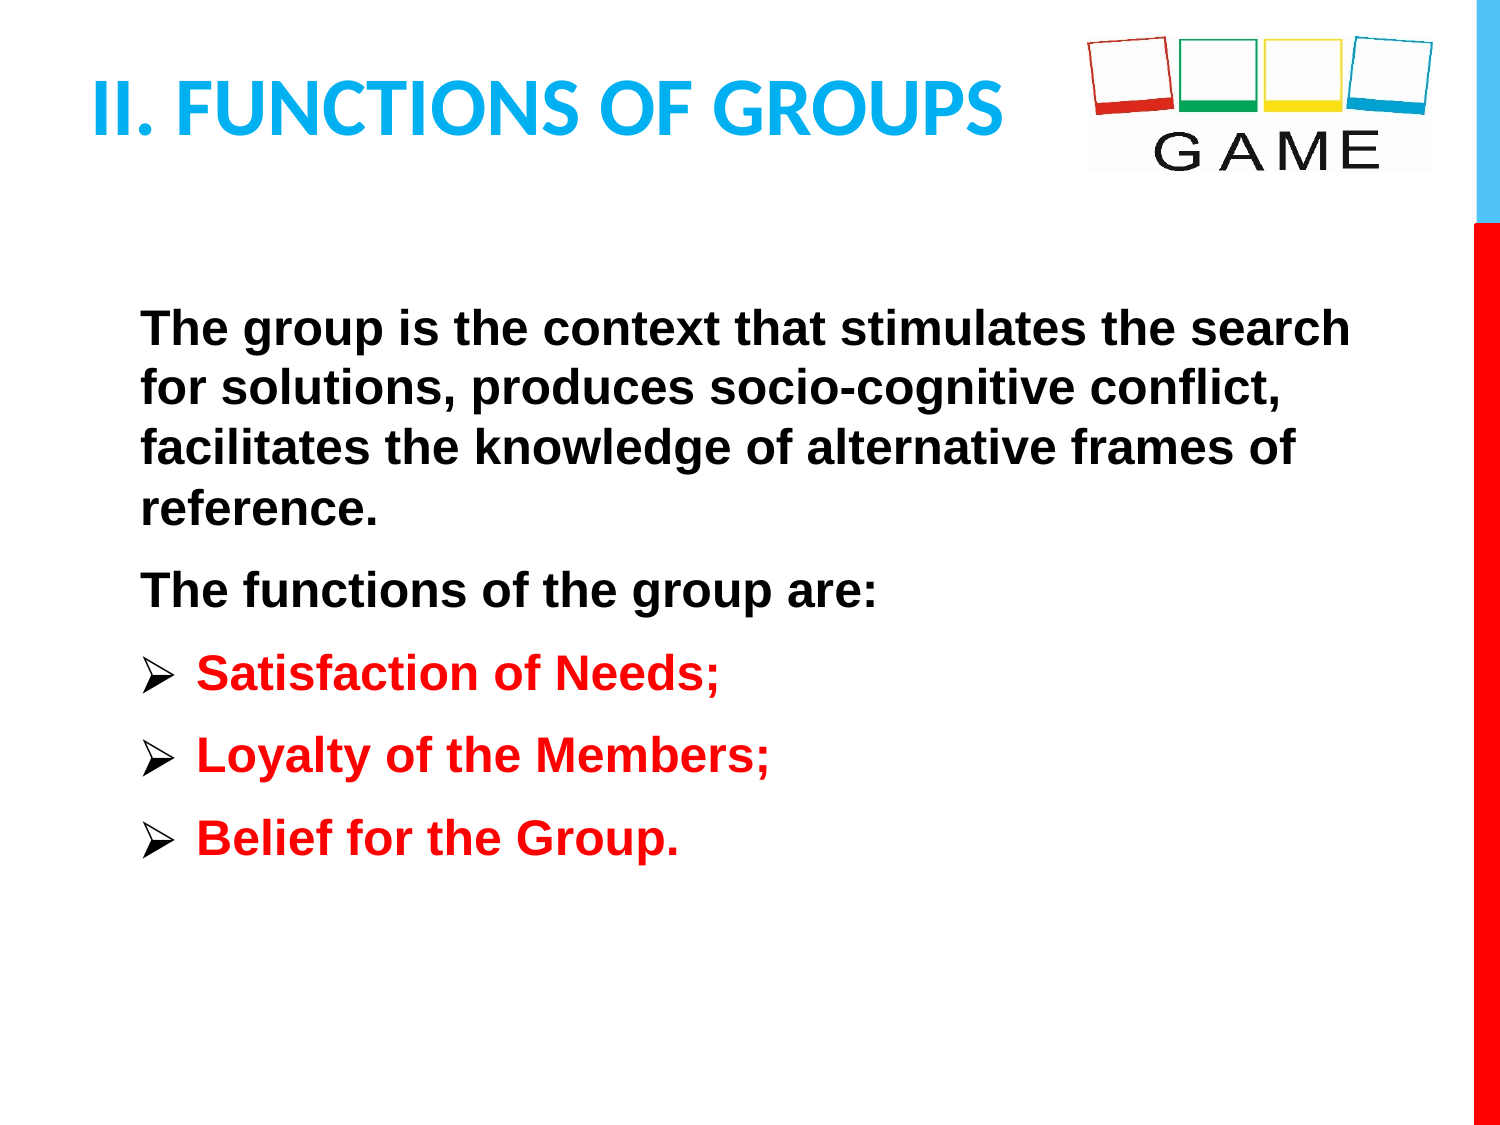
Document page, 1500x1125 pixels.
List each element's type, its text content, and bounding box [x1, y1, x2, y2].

title II. FUNCTIONS OF GROUPS [75, 25, 1025, 250]
list The group is the context that stimulates the search for solutions, produces socio-cognitive conflict, facilitates the knowledge of alternative frames of reference. The functions of the group are: Satisfaction of Needs; Loyalty of the Members; Belief for the Group. [125, 287, 1375, 1005]
picture [1087, 36, 1433, 173]
